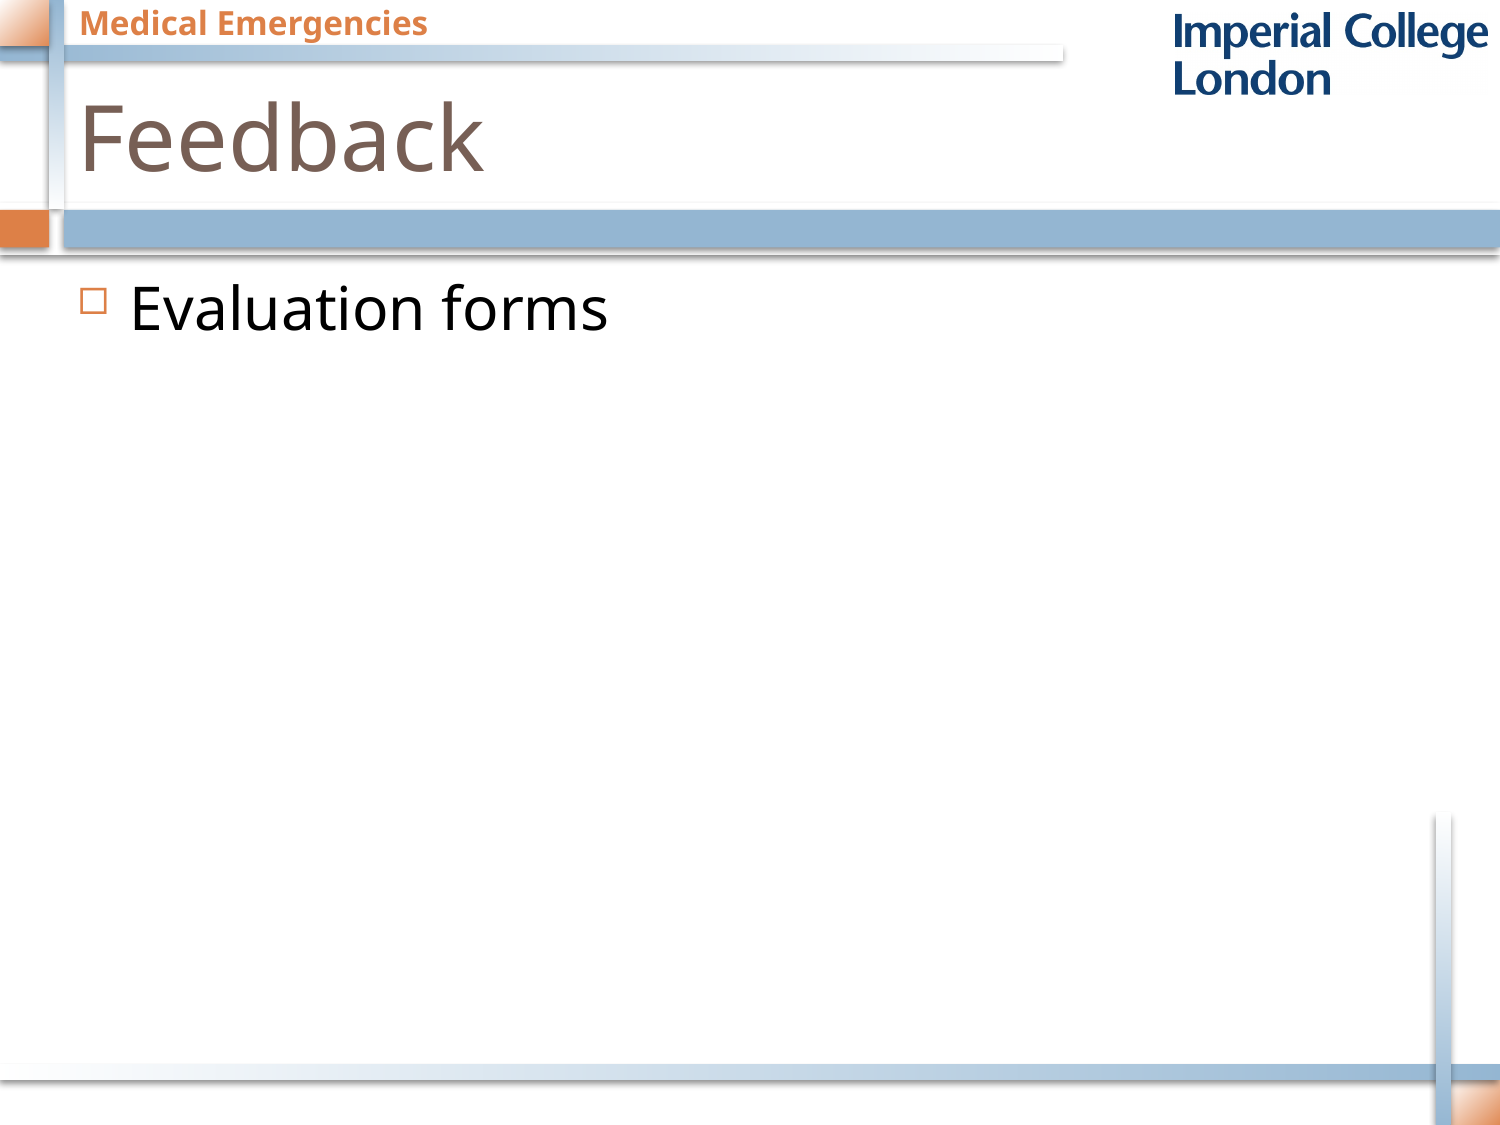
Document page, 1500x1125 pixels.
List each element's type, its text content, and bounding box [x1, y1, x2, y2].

title Feedback [61, 61, 1438, 209]
list Evaluation forms [62, 262, 1439, 1063]
picture [1175, 12, 1488, 95]
